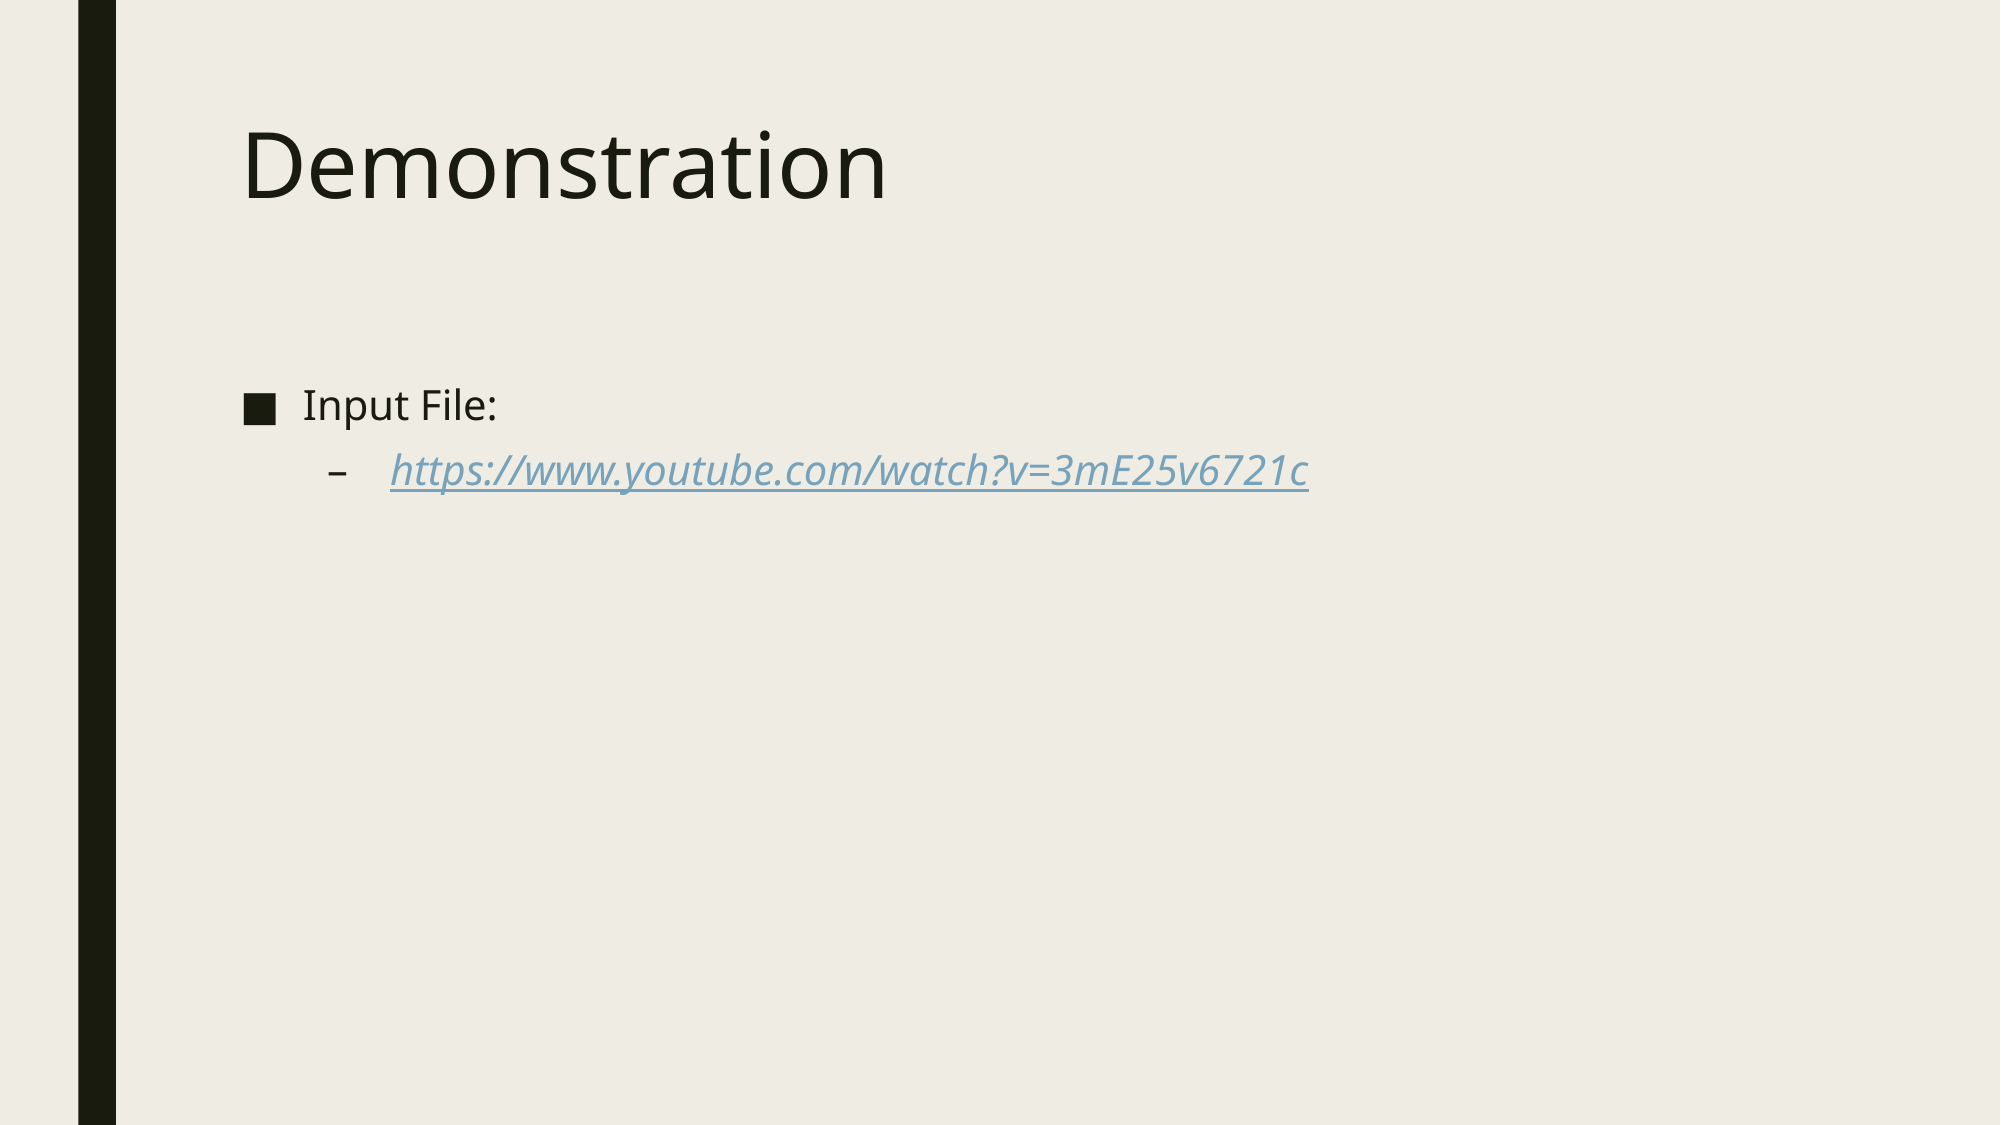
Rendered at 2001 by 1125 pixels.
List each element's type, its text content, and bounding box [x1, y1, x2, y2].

title Demonstration [225, 112, 1800, 357]
list Input File: https://www.youtube.com/watch?v=3mE25v6721c [225, 375, 1800, 963]
